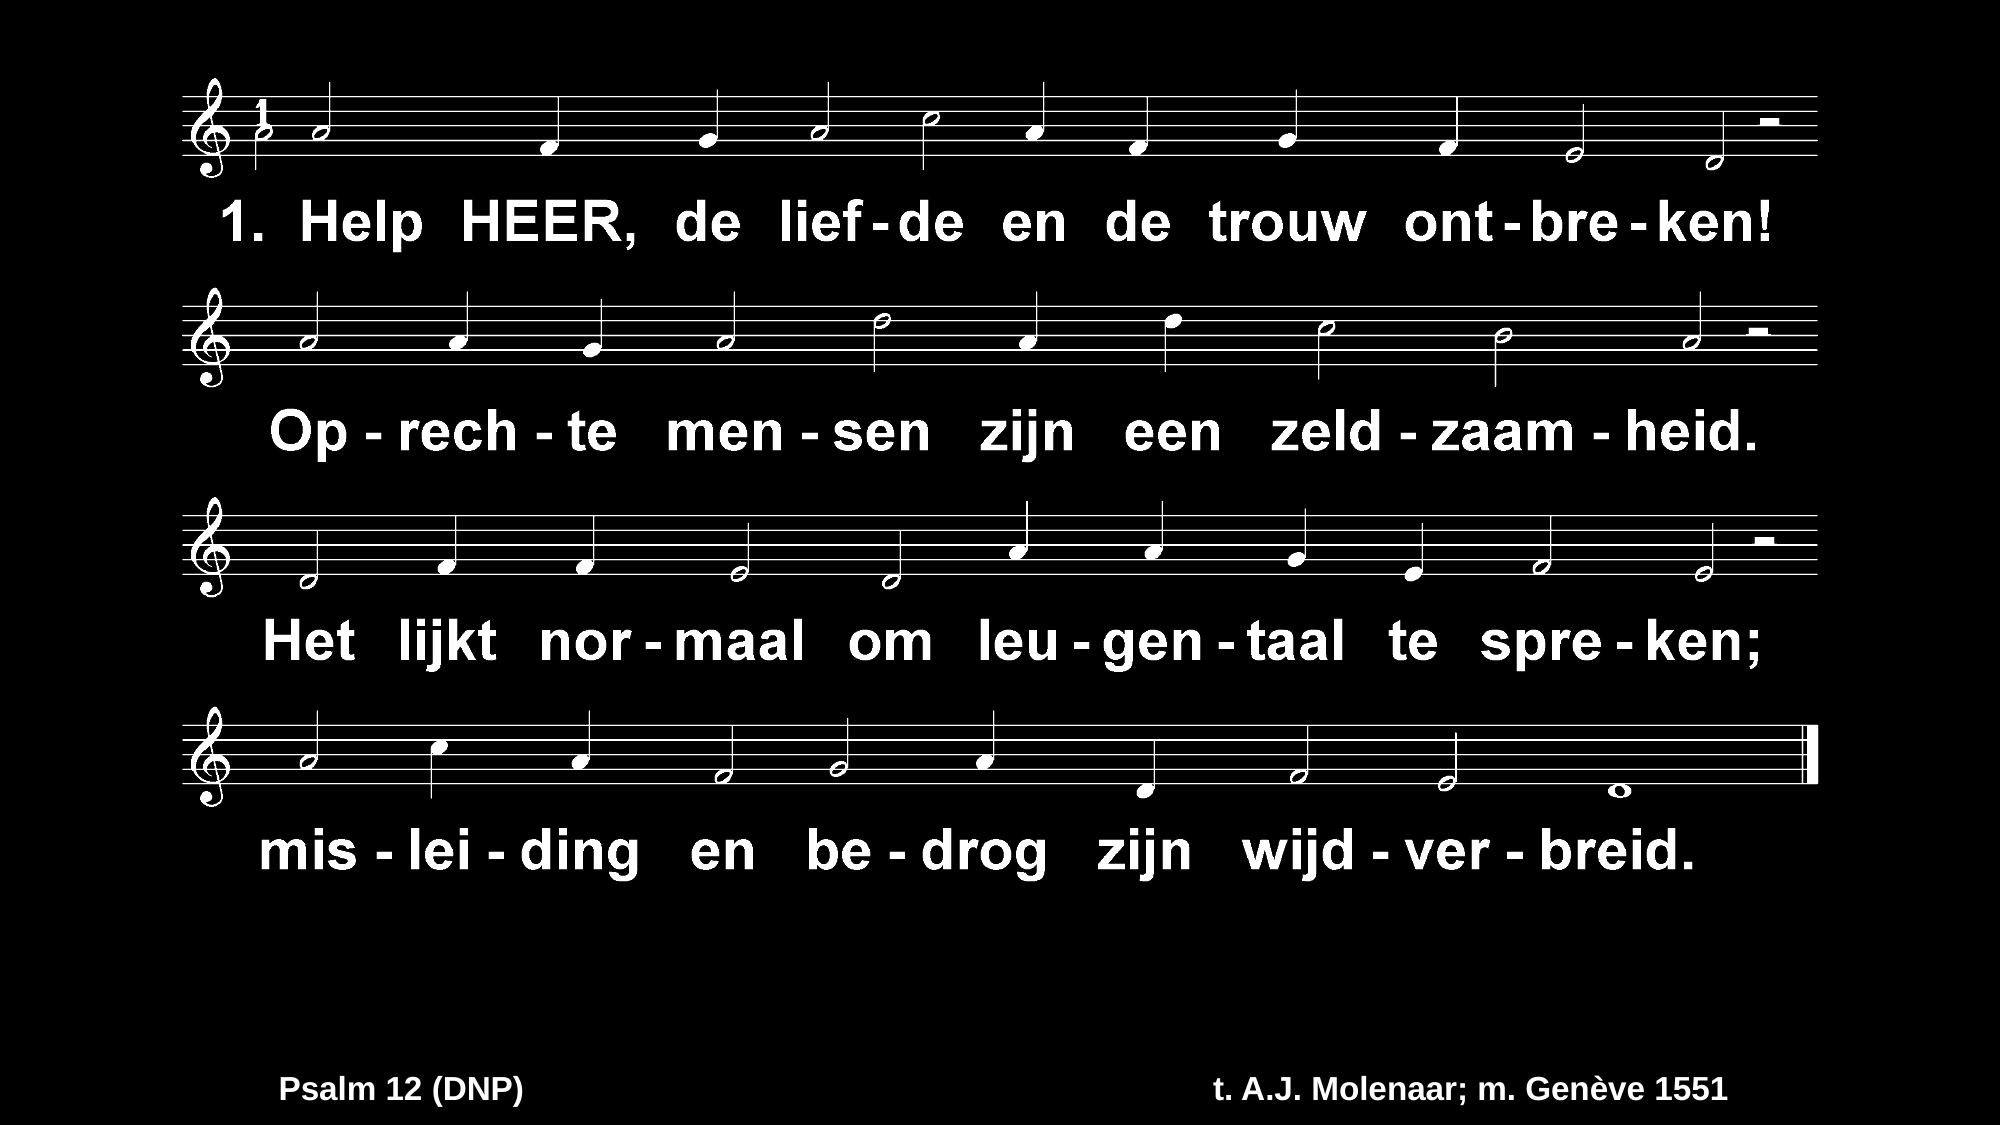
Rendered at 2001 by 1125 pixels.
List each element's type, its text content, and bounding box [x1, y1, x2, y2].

picture [166, 62, 1834, 897]
text_box Psalm 12 (DNP) t. A.J. Molenaar; m. Genève 1551 [263, 1059, 1745, 1115]
